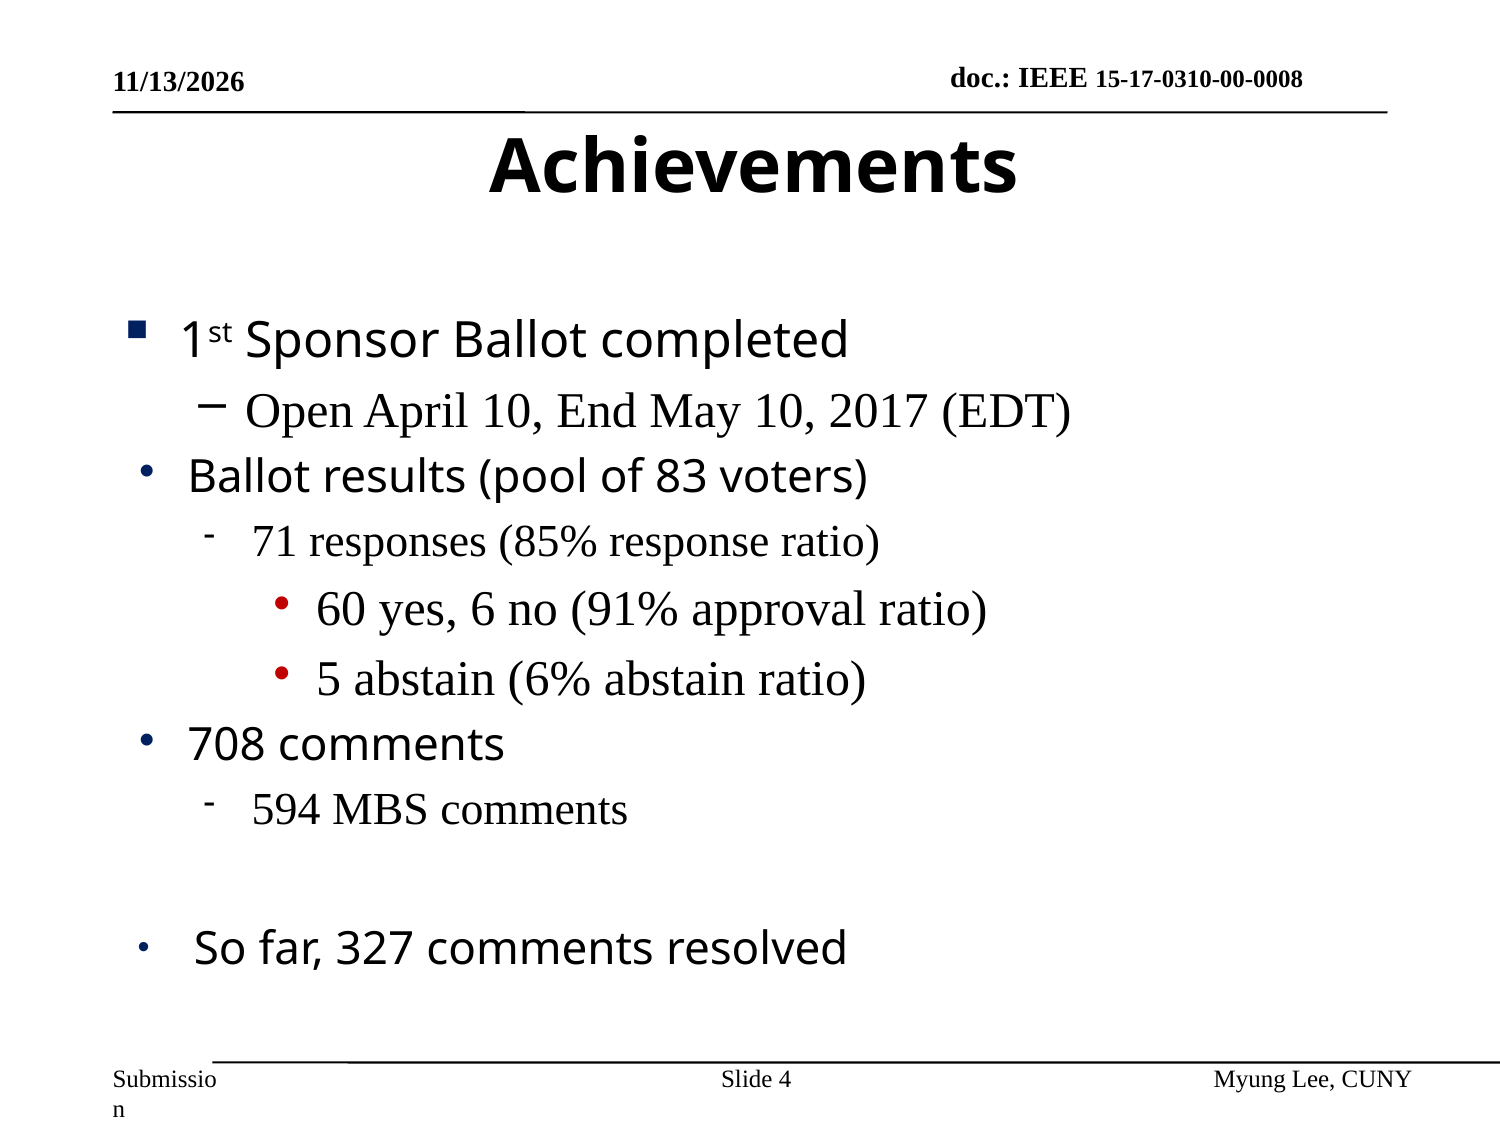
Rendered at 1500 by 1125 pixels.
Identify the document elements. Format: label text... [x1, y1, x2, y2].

footer Myung Lee, CUNY [855, 1061, 1413, 1124]
list 1st Sponsor Ballot completed Open April 10, End May 10, 2017 (EDT) Ballot results (pool of 83 voters) 71 responses (85% response ratio) 60 yes, 6 no (91% approval ratio) 5 abstain (6% abstain ratio) 708 comments 594 MBS comments So far, 327 comments resolved [107, 299, 1384, 976]
title Achievements [116, 74, 1393, 251]
slide_number Slide 4 [712, 1061, 800, 1093]
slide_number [112, 61, 376, 98]
